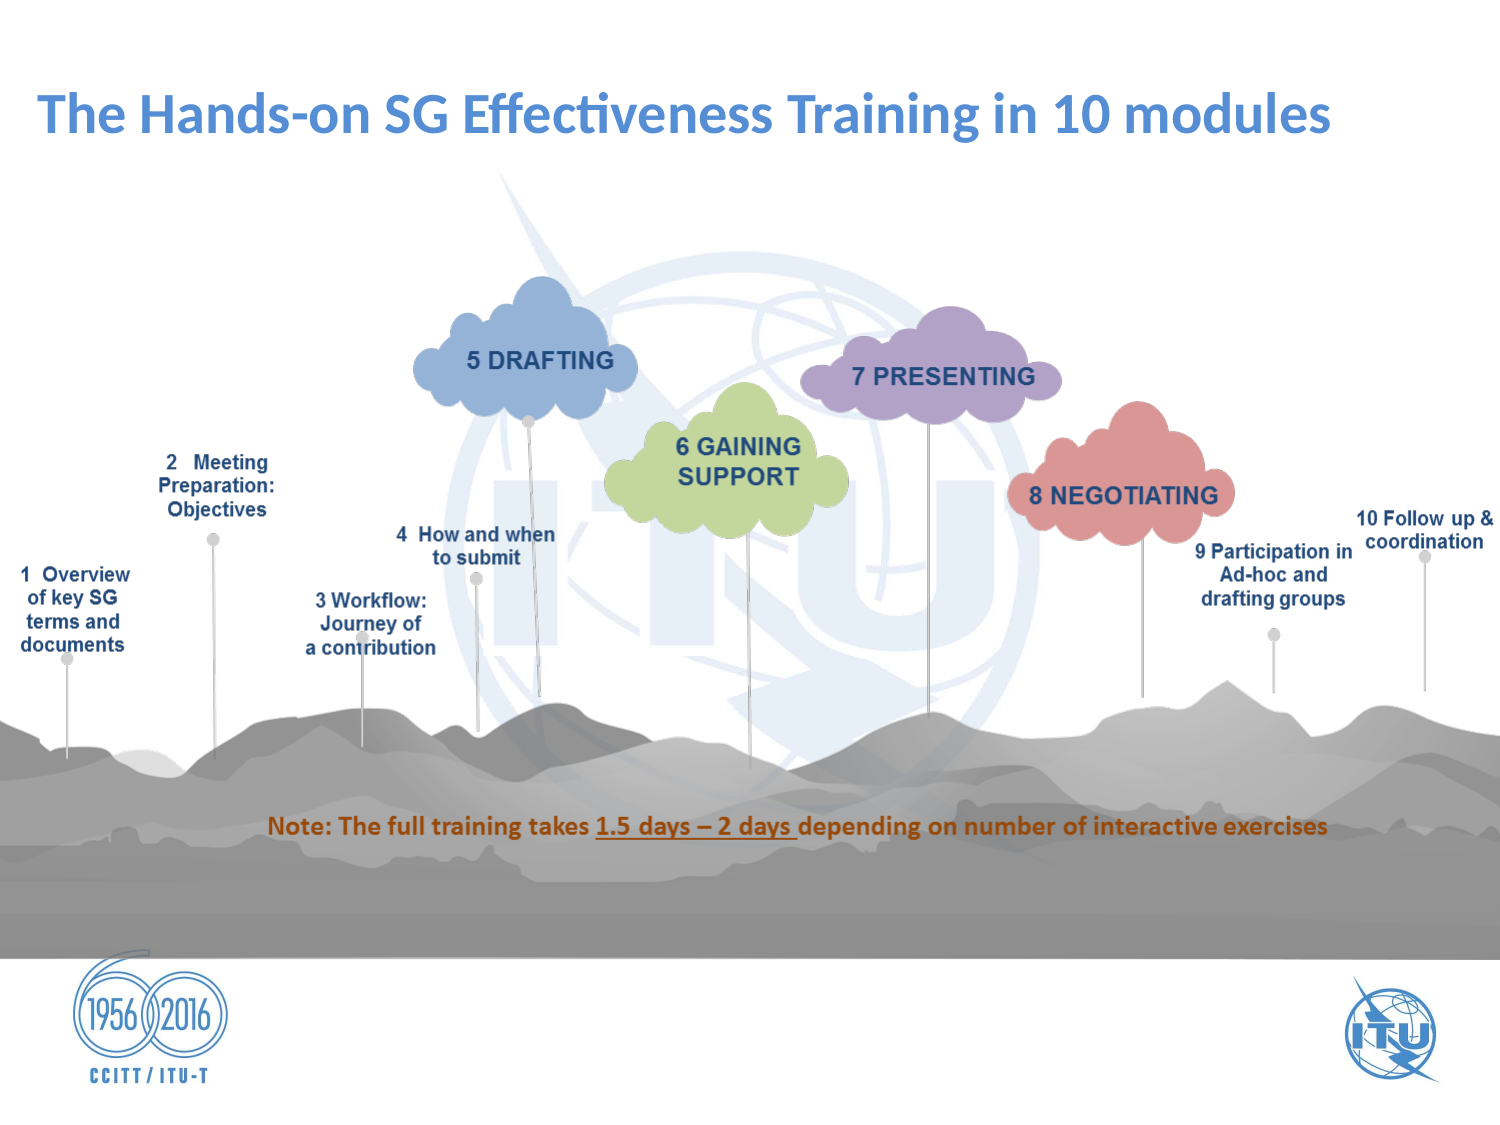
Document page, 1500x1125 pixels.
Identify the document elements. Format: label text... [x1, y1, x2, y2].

picture [0, 0, 1500, 1125]
text_box The Hands-on SG Effectiveness Training in 10 modules [22, 36, 1390, 184]
